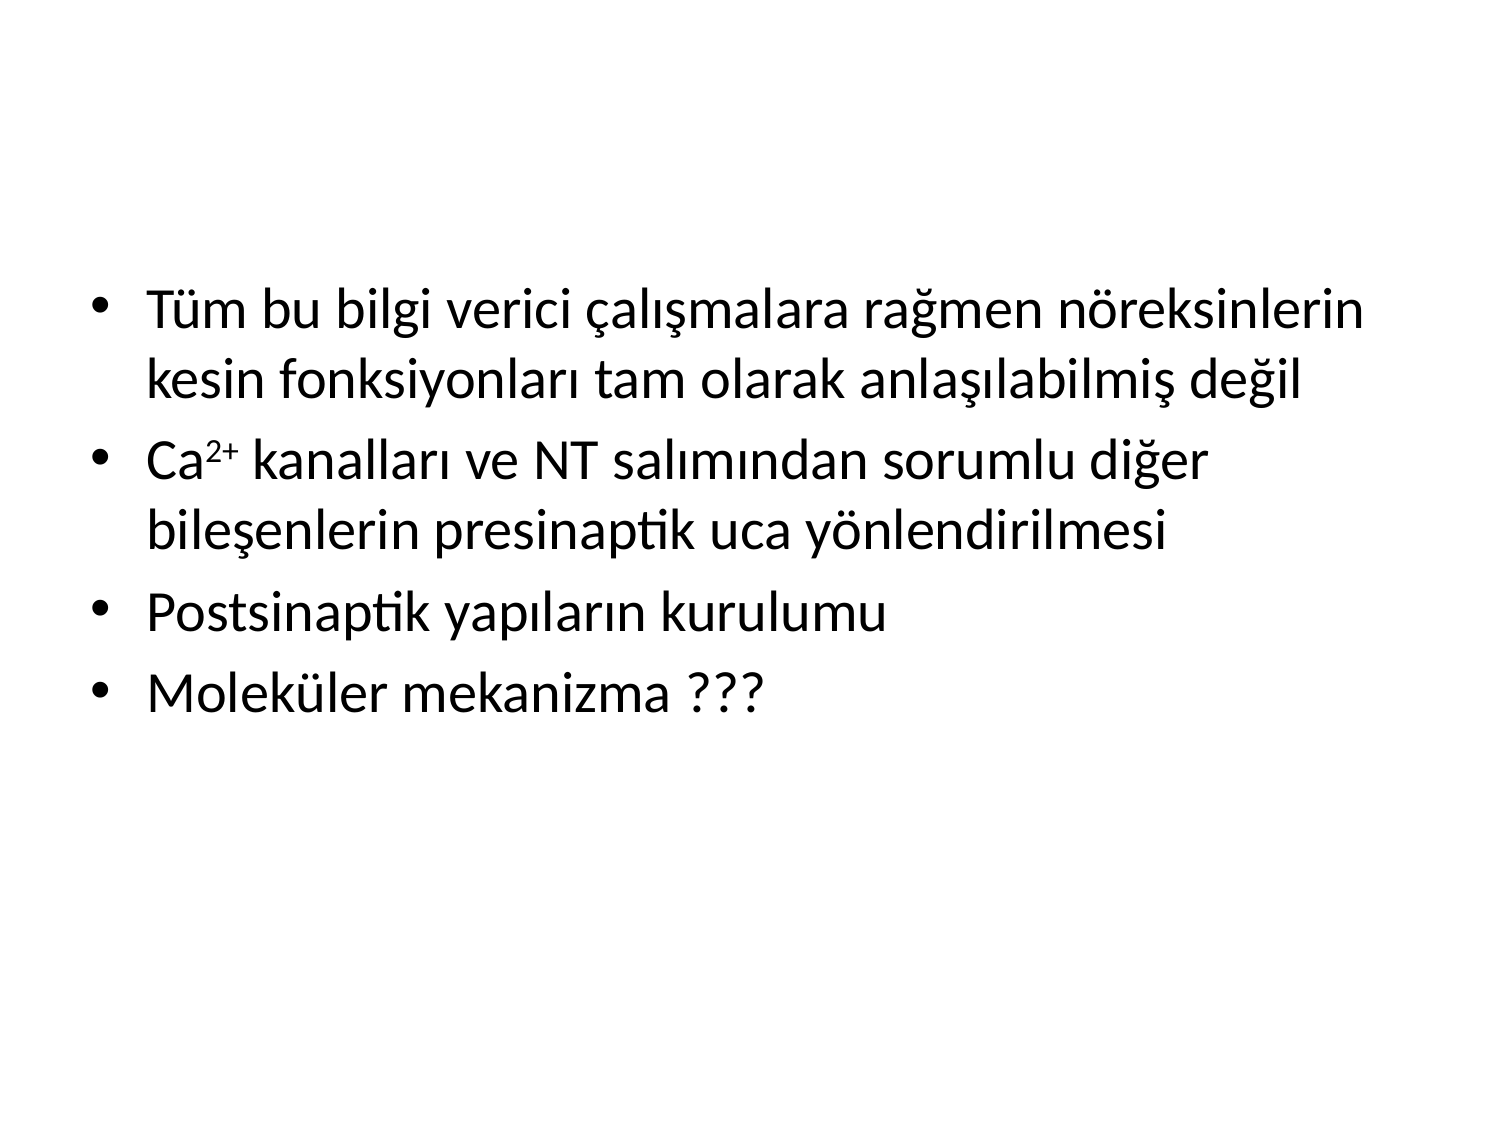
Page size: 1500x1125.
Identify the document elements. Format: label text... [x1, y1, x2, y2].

list Tüm bu bilgi verici çalışmalara rağmen nöreksinlerin kesin fonksiyonları tam olarak anlaşılabilmiş değil Ca2+ kanalları ve NT salımından sorumlu diğer bileşenlerin presinaptik uca yönlendirilmesi Postsinaptik yapıların kurulumu Moleküler mekanizma ??? [75, 262, 1400, 1005]
